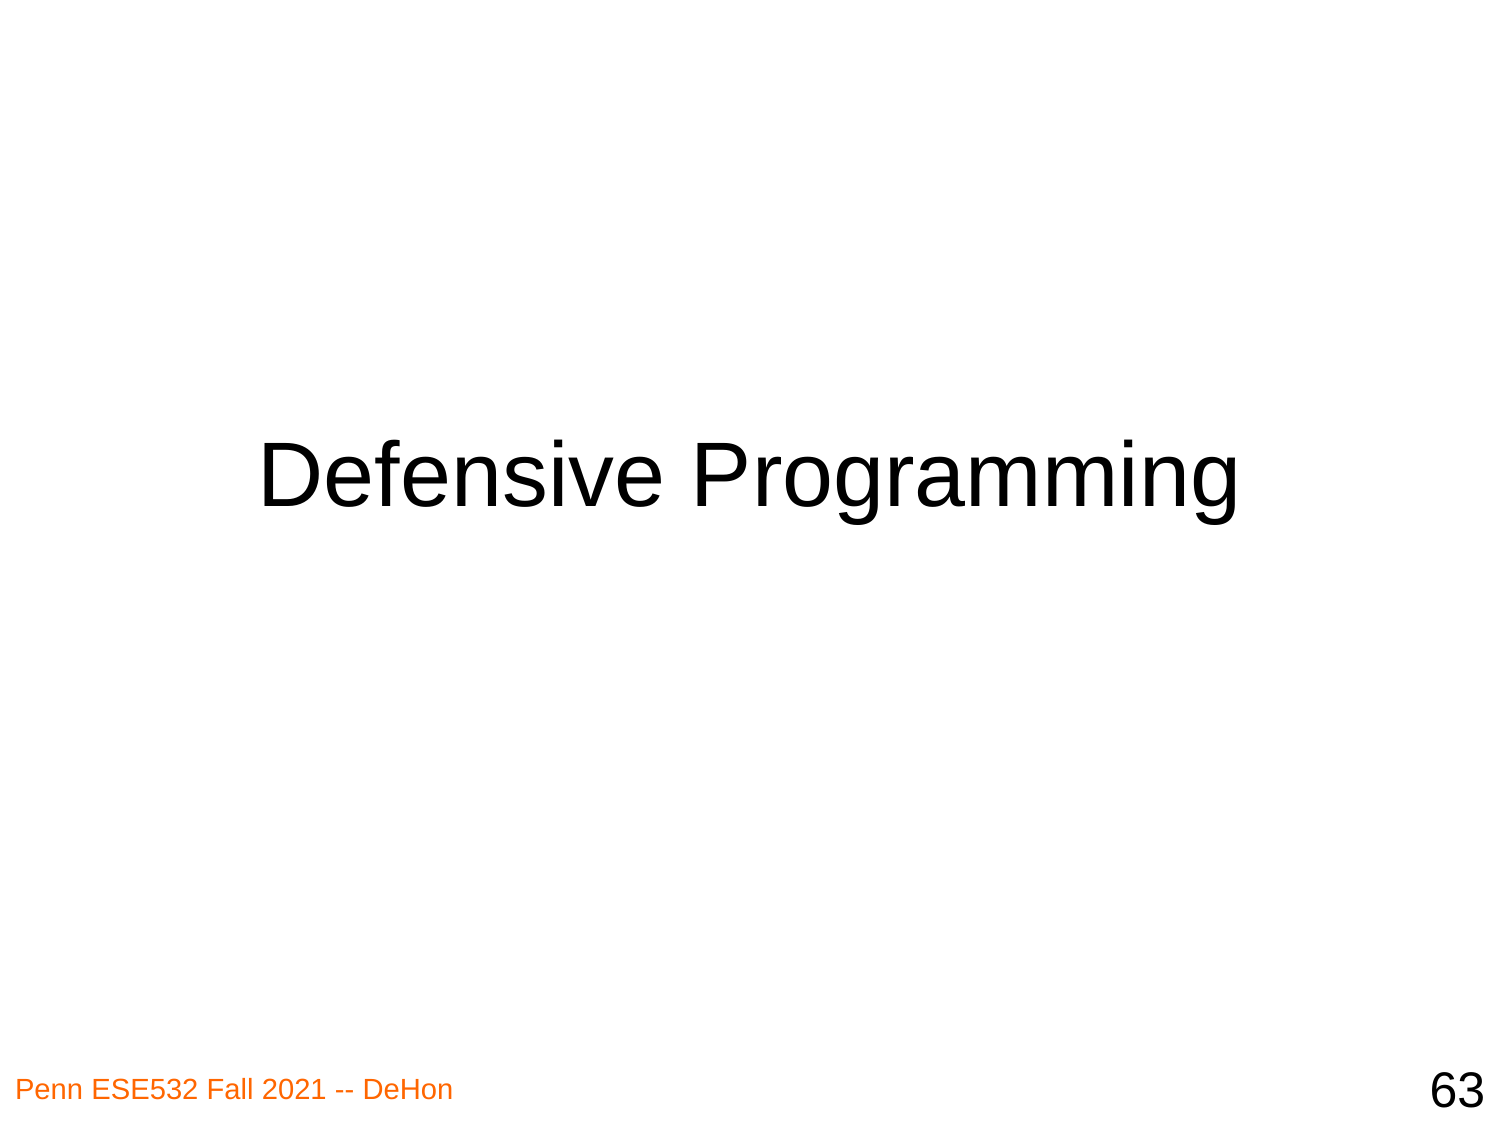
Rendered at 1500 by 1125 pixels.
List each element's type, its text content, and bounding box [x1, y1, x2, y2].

title Defensive Programming [112, 349, 1388, 591]
slide_number 63 [1187, 1049, 1500, 1125]
slide_number Penn ESE532 Fall 2021 -- DeHon [0, 1062, 576, 1125]
